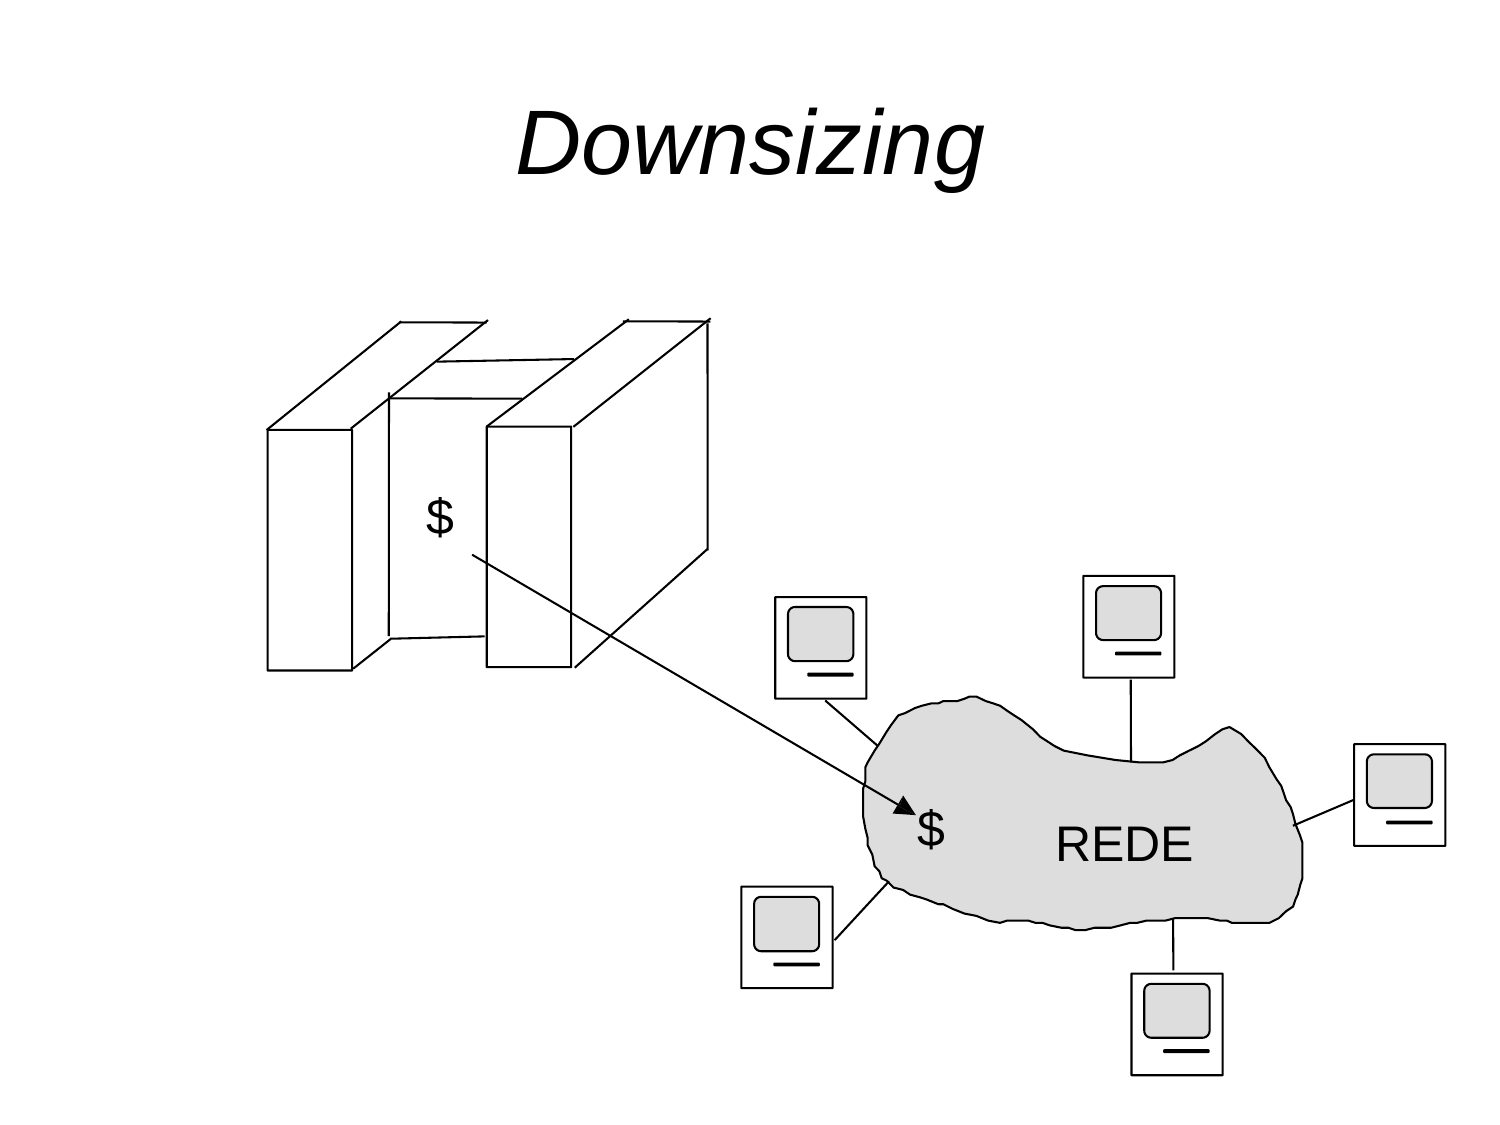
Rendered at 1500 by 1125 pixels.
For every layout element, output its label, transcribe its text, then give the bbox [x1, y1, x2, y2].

text_box [486, 565, 572, 668]
text_box [1144, 983, 1210, 1038]
text_box [775, 597, 867, 699]
text_box $ [915, 803, 956, 858]
text_box [1354, 744, 1446, 846]
text_box [1366, 754, 1432, 808]
text_box REDE [1053, 818, 1204, 873]
text_box [863, 696, 1303, 931]
text_box Downsizing [513, 96, 1001, 193]
text_box $ [424, 491, 465, 546]
text_box [1083, 575, 1175, 678]
text_box [471, 553, 915, 816]
text_box [486, 426, 572, 611]
text_box [1131, 973, 1223, 1076]
text_box [1096, 586, 1162, 641]
text_box [267, 429, 353, 671]
text_box [741, 886, 833, 989]
text_box [754, 896, 820, 952]
text_box [788, 607, 854, 662]
